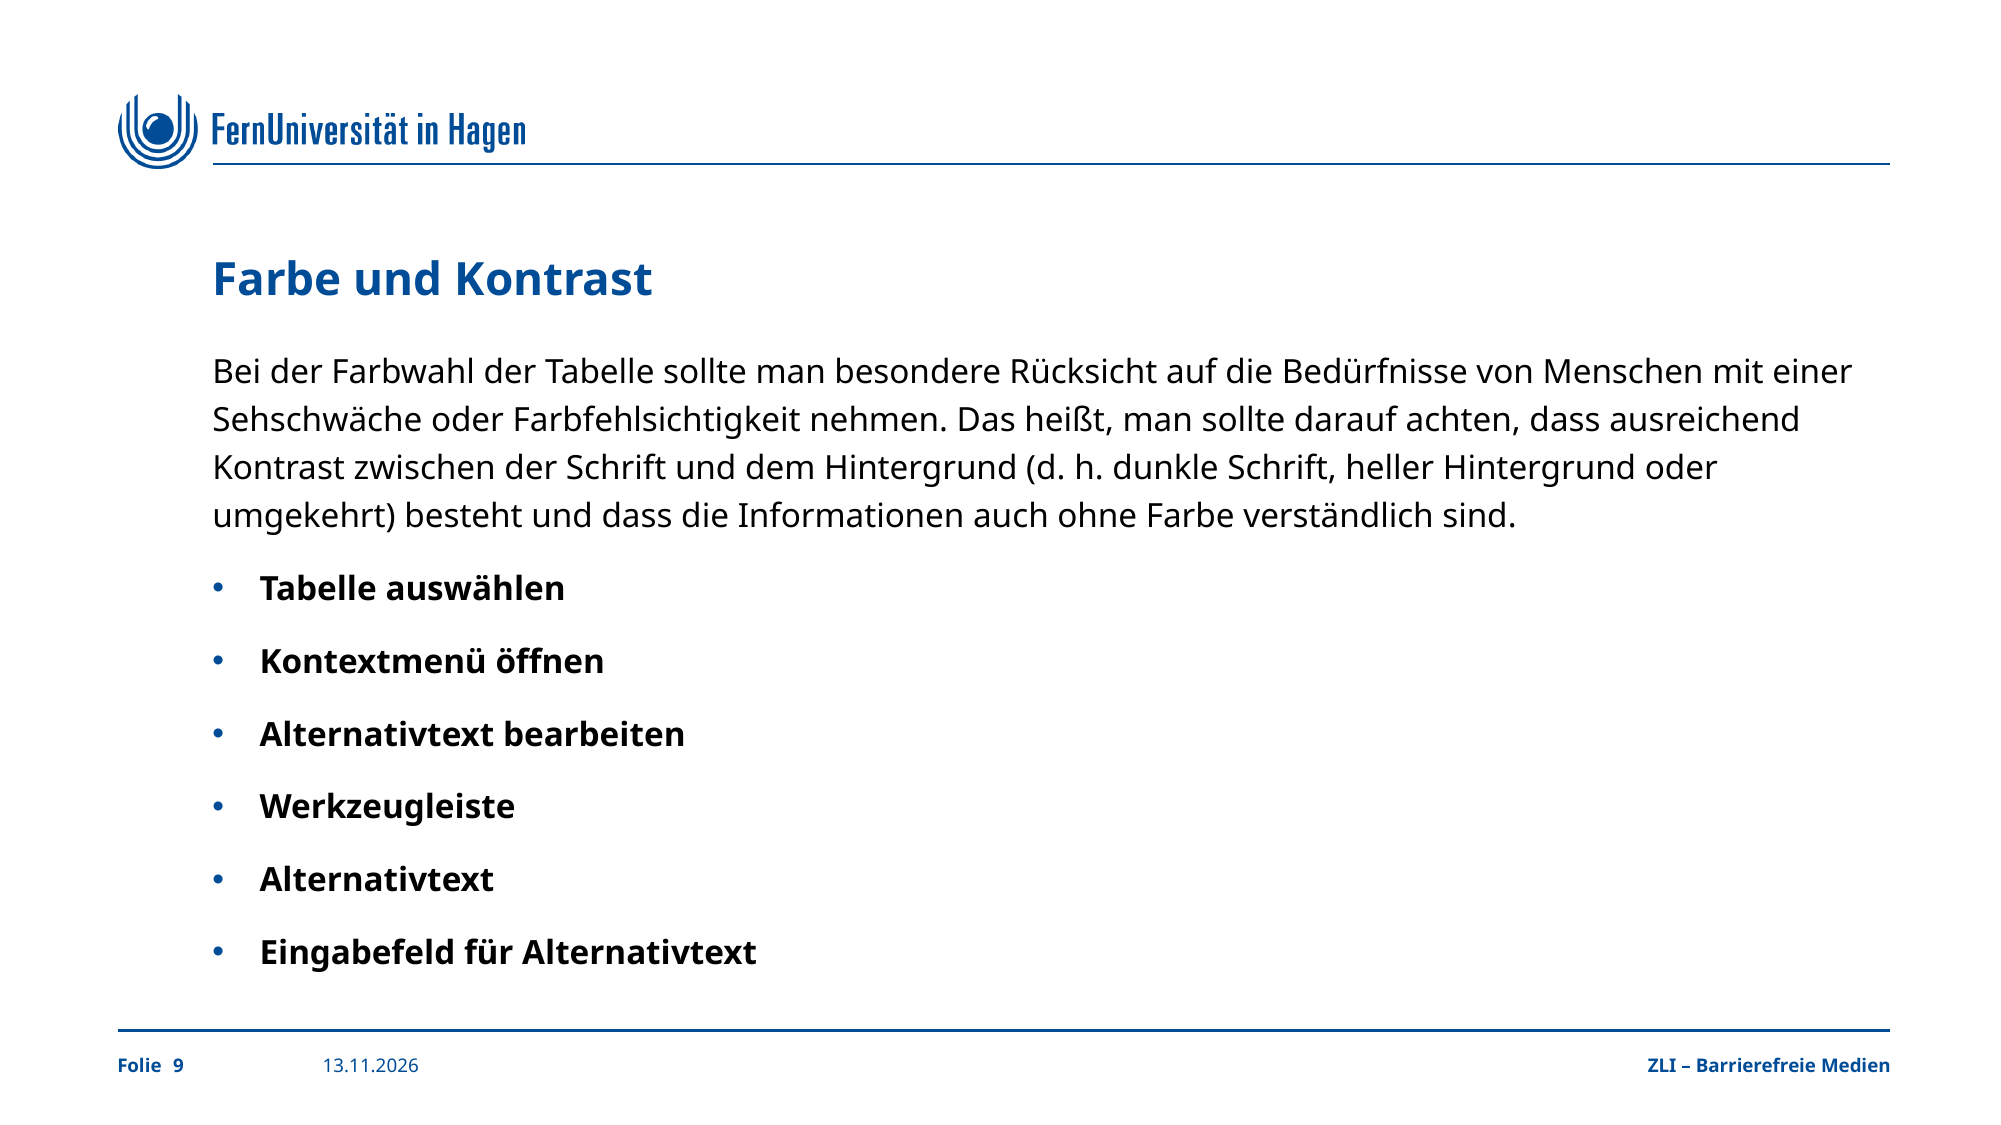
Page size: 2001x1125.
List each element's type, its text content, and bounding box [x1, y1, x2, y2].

picture [118, 94, 525, 169]
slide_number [322, 1054, 528, 1094]
list Bei der Farbwahl der Tabelle sollte man besondere Rücksicht auf die Bedürfnisse von Menschen mit einer Sehschwäche oder Farbfehlsichtigkeit nehmen. Das heißt, man sollte darauf achten, dass ausreichend Kontrast zwischen der Schrift und dem Hintergrund (d. h. dunkle Schrift, heller Hintergrund oder umgekehrt) besteht und dass die Informationen auch ohne Farbe verständlich sind. Tabelle auswählen Kontextmenü öffnen Alternativtext bearbeiten Werkzeugleiste Alternativtext Eingabefeld für Alternativtext [212, 342, 1890, 988]
slide_number 9 [173, 1054, 264, 1094]
footer ZLI – Barrierefreie Medien [595, 1054, 1891, 1094]
title Farbe und Kontrast [212, 249, 1890, 315]
